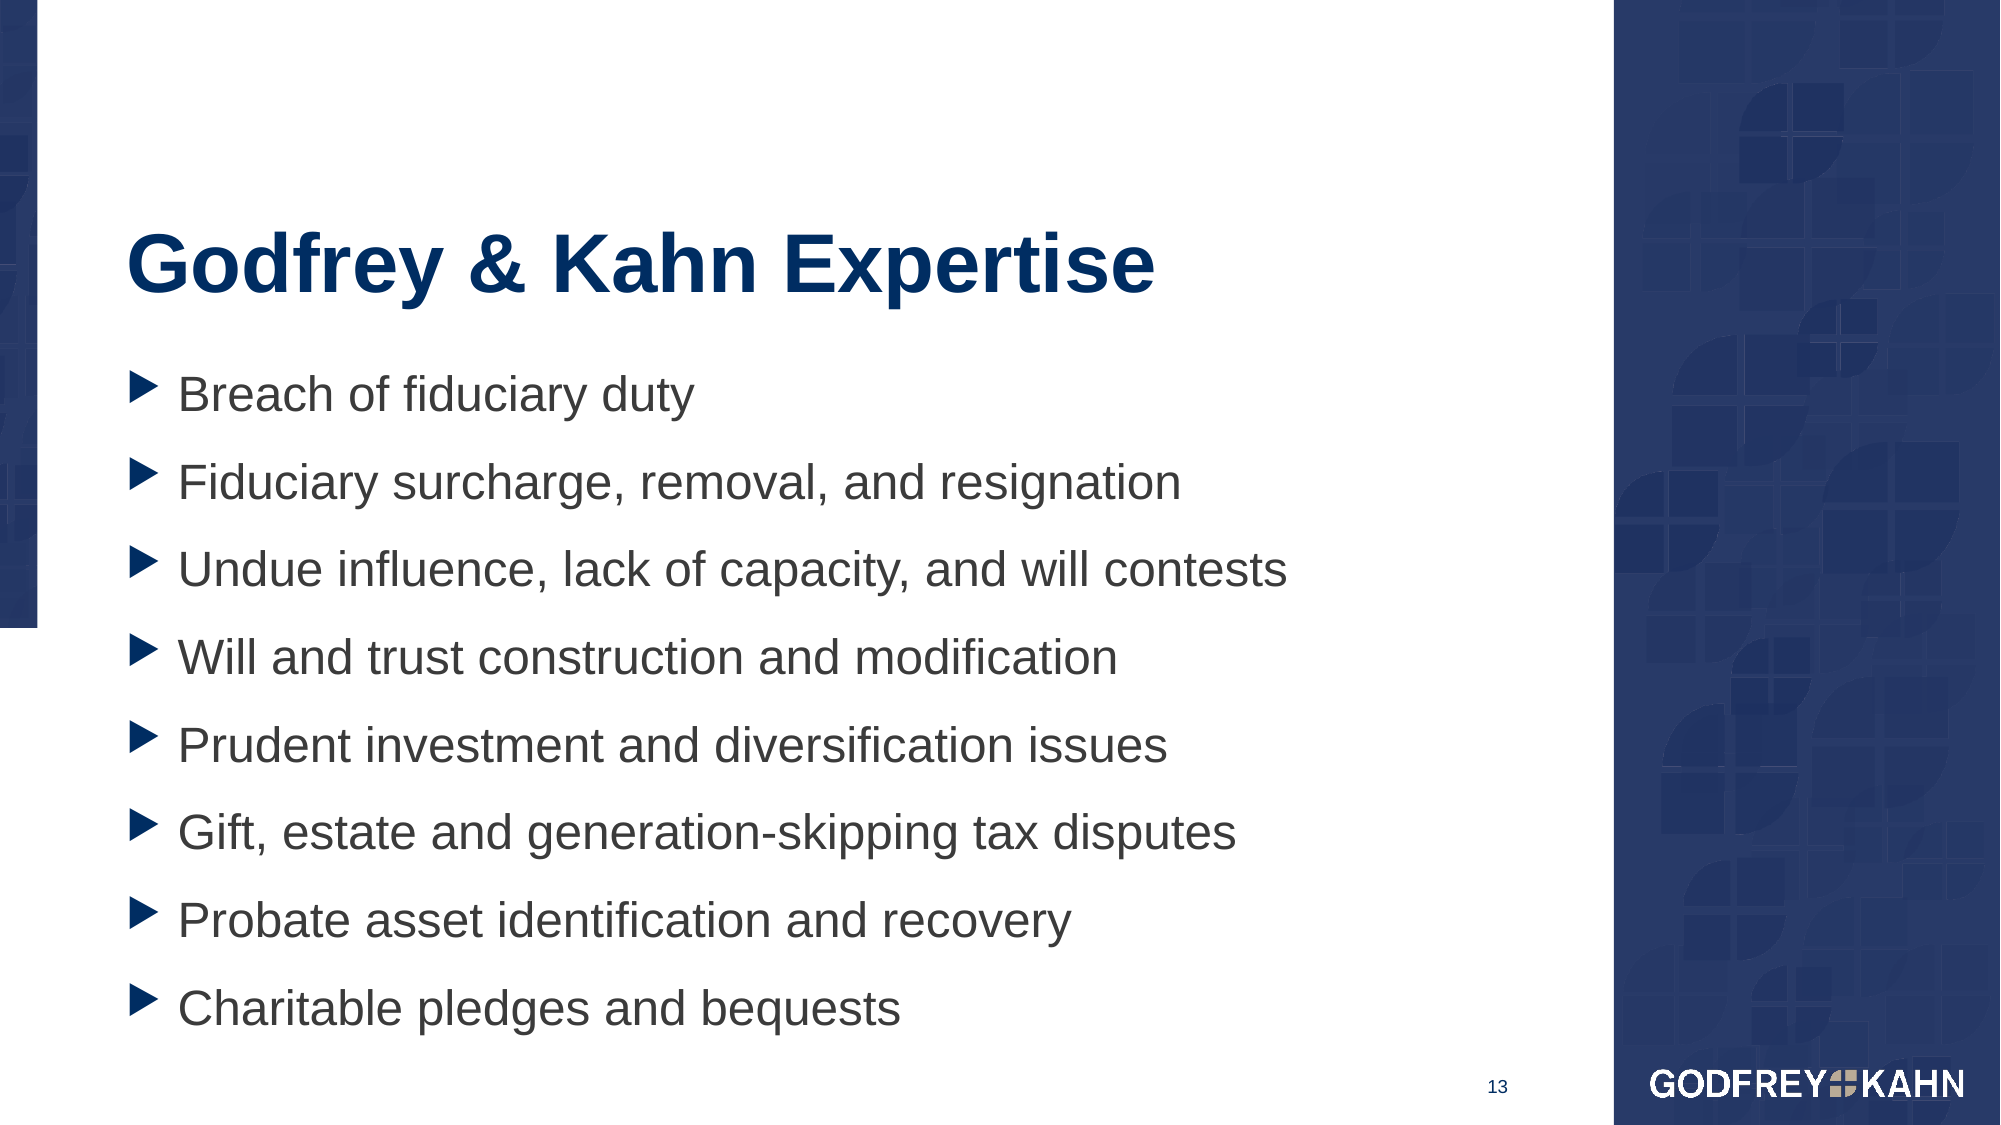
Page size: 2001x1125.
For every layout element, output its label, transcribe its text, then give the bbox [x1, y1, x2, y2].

slide_number 13 [1411, 1055, 1524, 1116]
list Breach of fiduciary duty Fiduciary surcharge, removal, and resignation Undue influence, lack of capacity, and will contests Will and trust construction and modification Prudent investment and diversification issues Gift, estate and generation-skipping tax disputes Probate asset identification and recovery Charitable pledges and bequests [111, 354, 1523, 1046]
picture [1613, 0, 2000, 1125]
title Godfrey & Kahn Expertise [111, 99, 1523, 317]
picture [0, 0, 38, 628]
